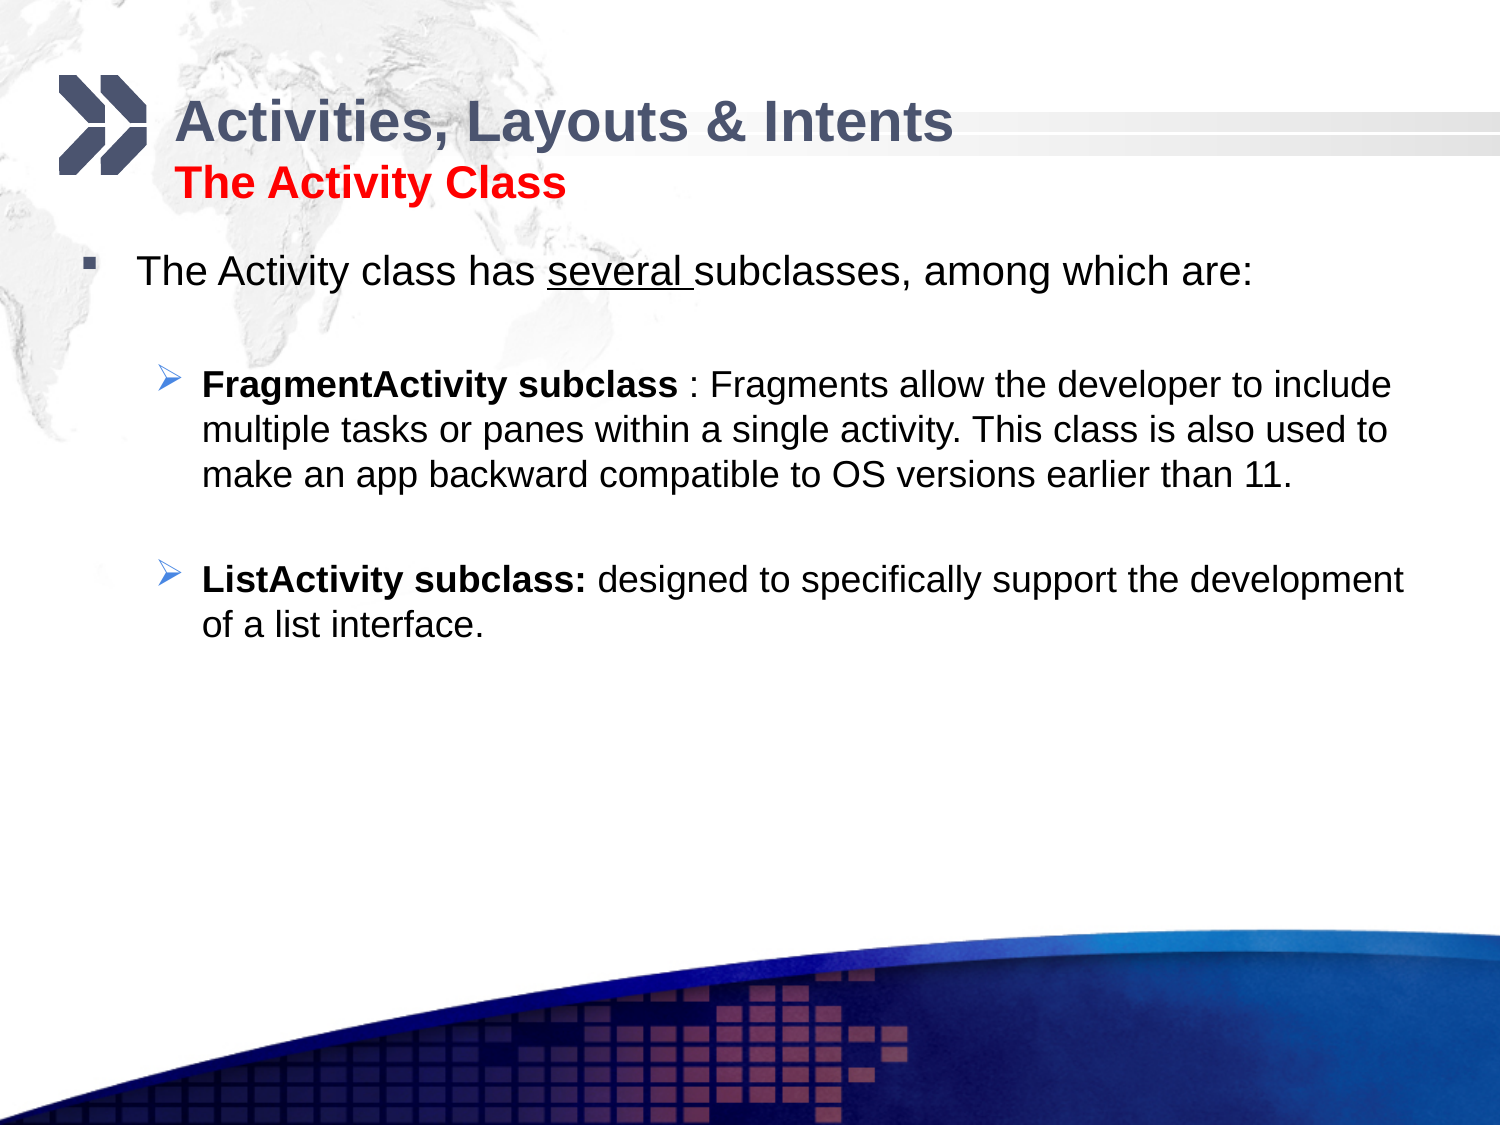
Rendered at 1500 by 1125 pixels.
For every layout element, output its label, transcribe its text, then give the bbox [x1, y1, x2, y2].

list The Activity class has several subclasses, among which are: FragmentActivity subclass : Fragments allow the developer to include multiple tasks or panes within a single activity. This class is also used to make an app backward compatible to OS versions earlier than 11. ListActivity subclass: designed to specifically support the development of a list interface. [64, 236, 1428, 1012]
title Activities, Layouts & Intents The Activity Class [159, 77, 1398, 213]
picture [0, 0, 1500, 1125]
